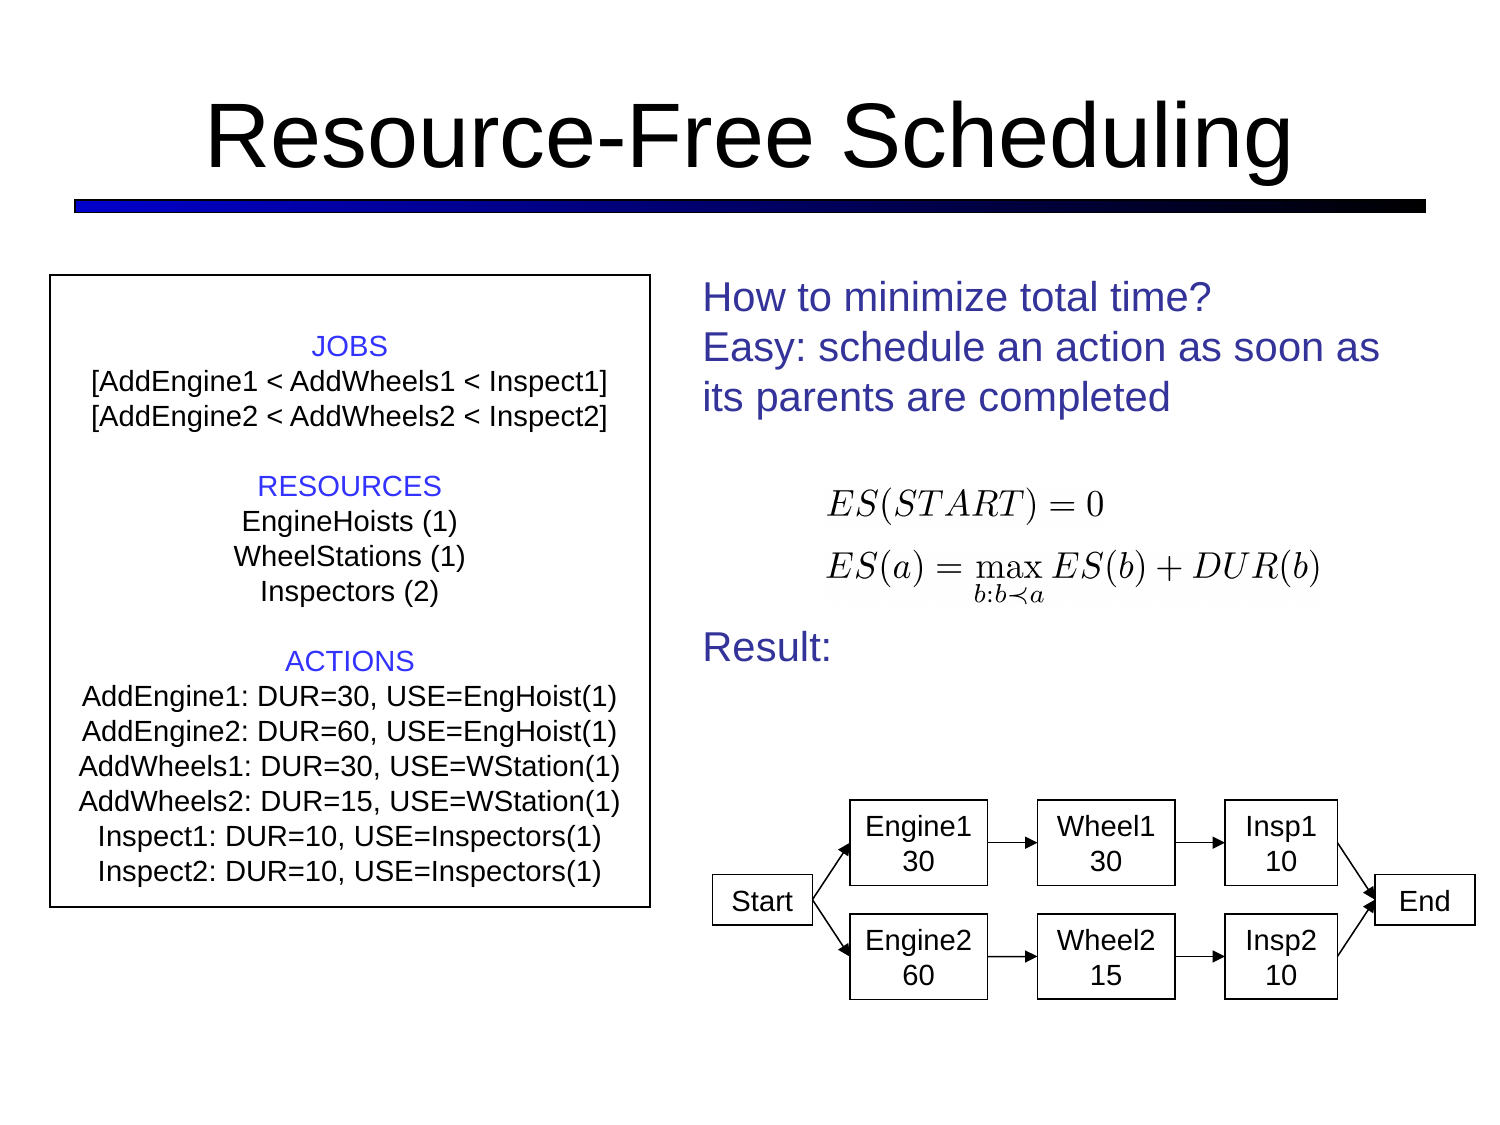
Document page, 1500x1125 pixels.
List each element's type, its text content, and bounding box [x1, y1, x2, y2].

picture [824, 487, 1104, 528]
text_box Wheel1 30 [1037, 800, 1175, 886]
text_box Insp2 10 [1224, 913, 1338, 1000]
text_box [812, 842, 851, 899]
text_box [812, 899, 851, 957]
text_box Resource-Free Scheduling [74, 37, 1425, 225]
text_box Insp1 10 [1224, 800, 1338, 886]
text_box Start [712, 874, 807, 925]
text_box How to minimize total time? Easy: schedule an action as soon as its parents are completed Result: [687, 262, 1438, 1005]
text_box Engine2 60 [849, 914, 988, 1000]
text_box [1337, 842, 1376, 899]
text_box End [1379, 874, 1475, 925]
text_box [1337, 899, 1376, 957]
picture [824, 549, 1321, 605]
text_box Engine1 30 [849, 800, 988, 886]
text_box Wheel2 15 [1037, 913, 1175, 1000]
text_box JOBS [AddEngine1 < AddWheels1 < Inspect1] [AddEngine2 < AddWheels2 < Inspect2] RESOURCES EngineHoists (1)‏ WheelStations (1)‏ Inspectors (2)‏ ACTIONS AddEngine1: DUR=30, USE=EngHoist(1)‏ AddEngine2: DUR=60, USE=EngHoist(1)‏ AddWheels1: DUR=30, USE=WStation(1)‏ AddWheels2: DUR=15, USE=WStation(1)‏ Inspect1: DUR=10, USE=Inspectors(1)‏ Inspect2: DUR=10, USE=Inspectors(1)‏ [49, 274, 650, 908]
